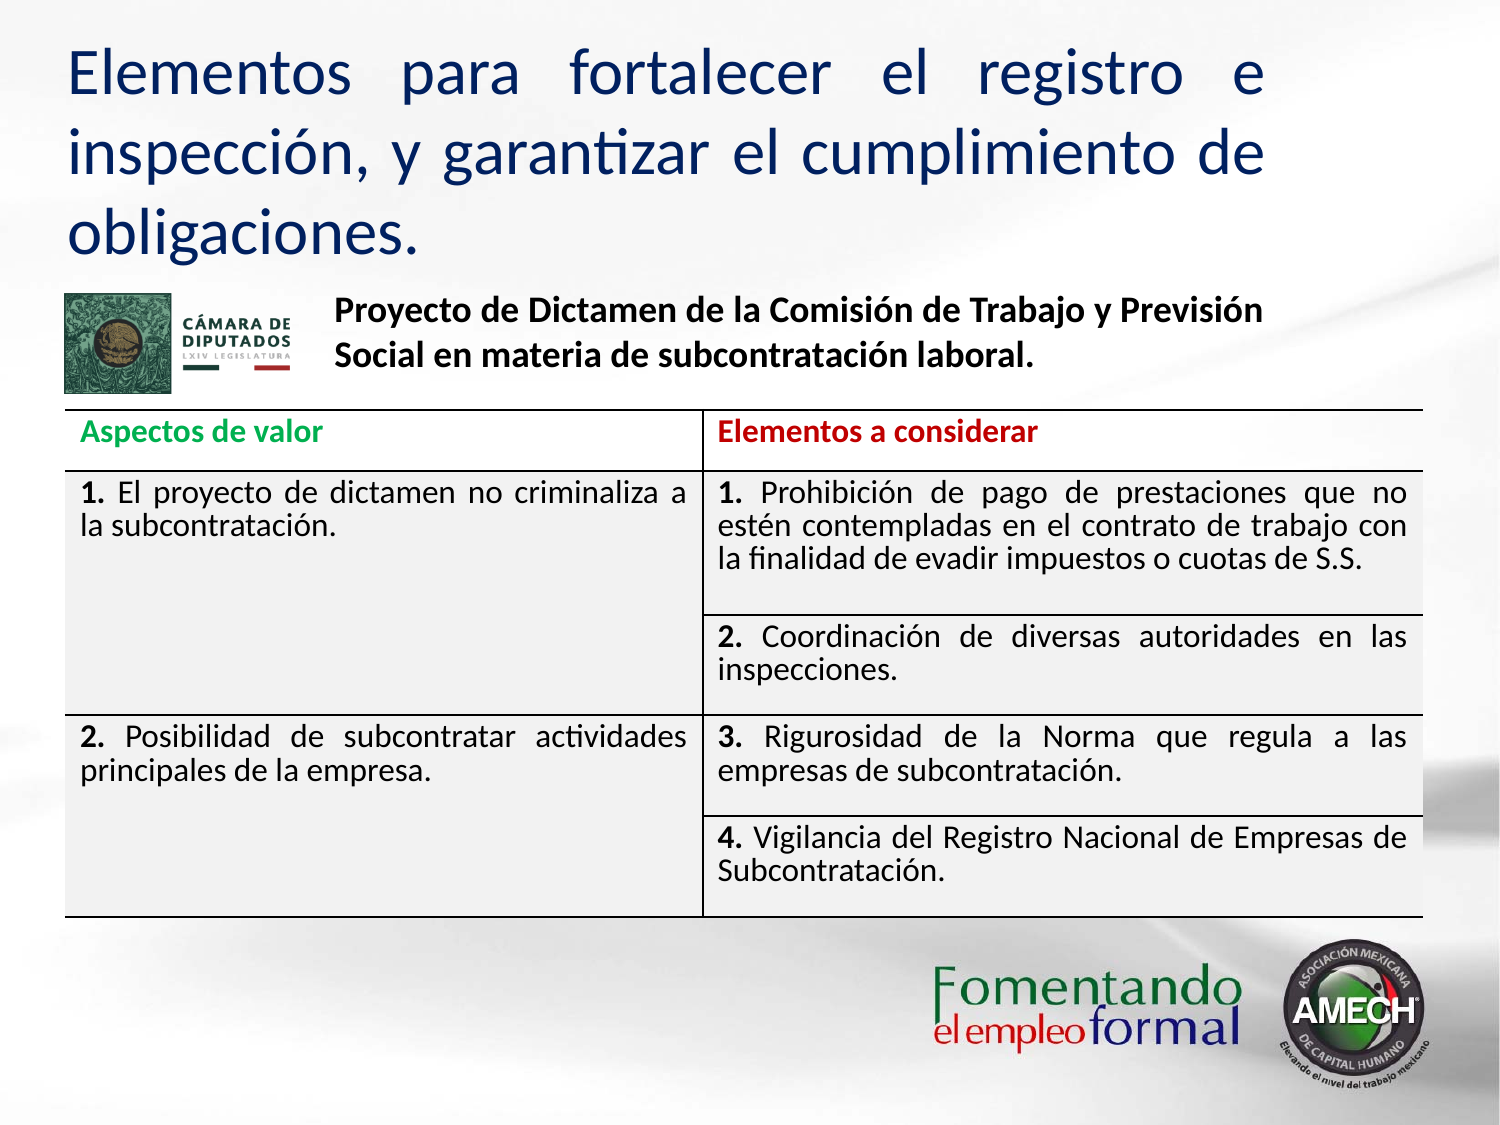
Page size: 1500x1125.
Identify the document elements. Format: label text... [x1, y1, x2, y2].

table_cell 4. Vigilancia del Registro Nacional de Empresas de Subcontratación. [704, 817, 1423, 916]
table_cell 2. Coordinación de diversas autoridades en las inspecciones. [704, 616, 1423, 714]
table_header Aspectos de valor [65, 411, 702, 470]
table_cell 1. Prohibición de pago de prestaciones que no estén contempladas en el contrato de trabajo con la finalidad de evadir impuestos o cuotas de S.S. [704, 472, 1423, 614]
text_box Elementos para fortalecer el registro e inspección, y garantizar el cumplimiento de obligaciones. [53, 20, 1282, 275]
table_cell 1. El proyecto de dictamen no criminaliza a la subcontratación. [65, 472, 702, 714]
table_header Elementos a considerar [704, 411, 1423, 470]
table_cell 3. Rigurosidad de la Norma que regula a las empresas de subcontratación. [704, 716, 1423, 815]
text_box Proyecto de Dictamen de la Comisión de Trabajo y Previsión Social en materia de subcontratación laboral. [319, 277, 1280, 383]
picture [0, 0, 1500, 1125]
table_cell 2. Posibilidad de subcontratar actividades principales de la empresa. [65, 716, 702, 916]
